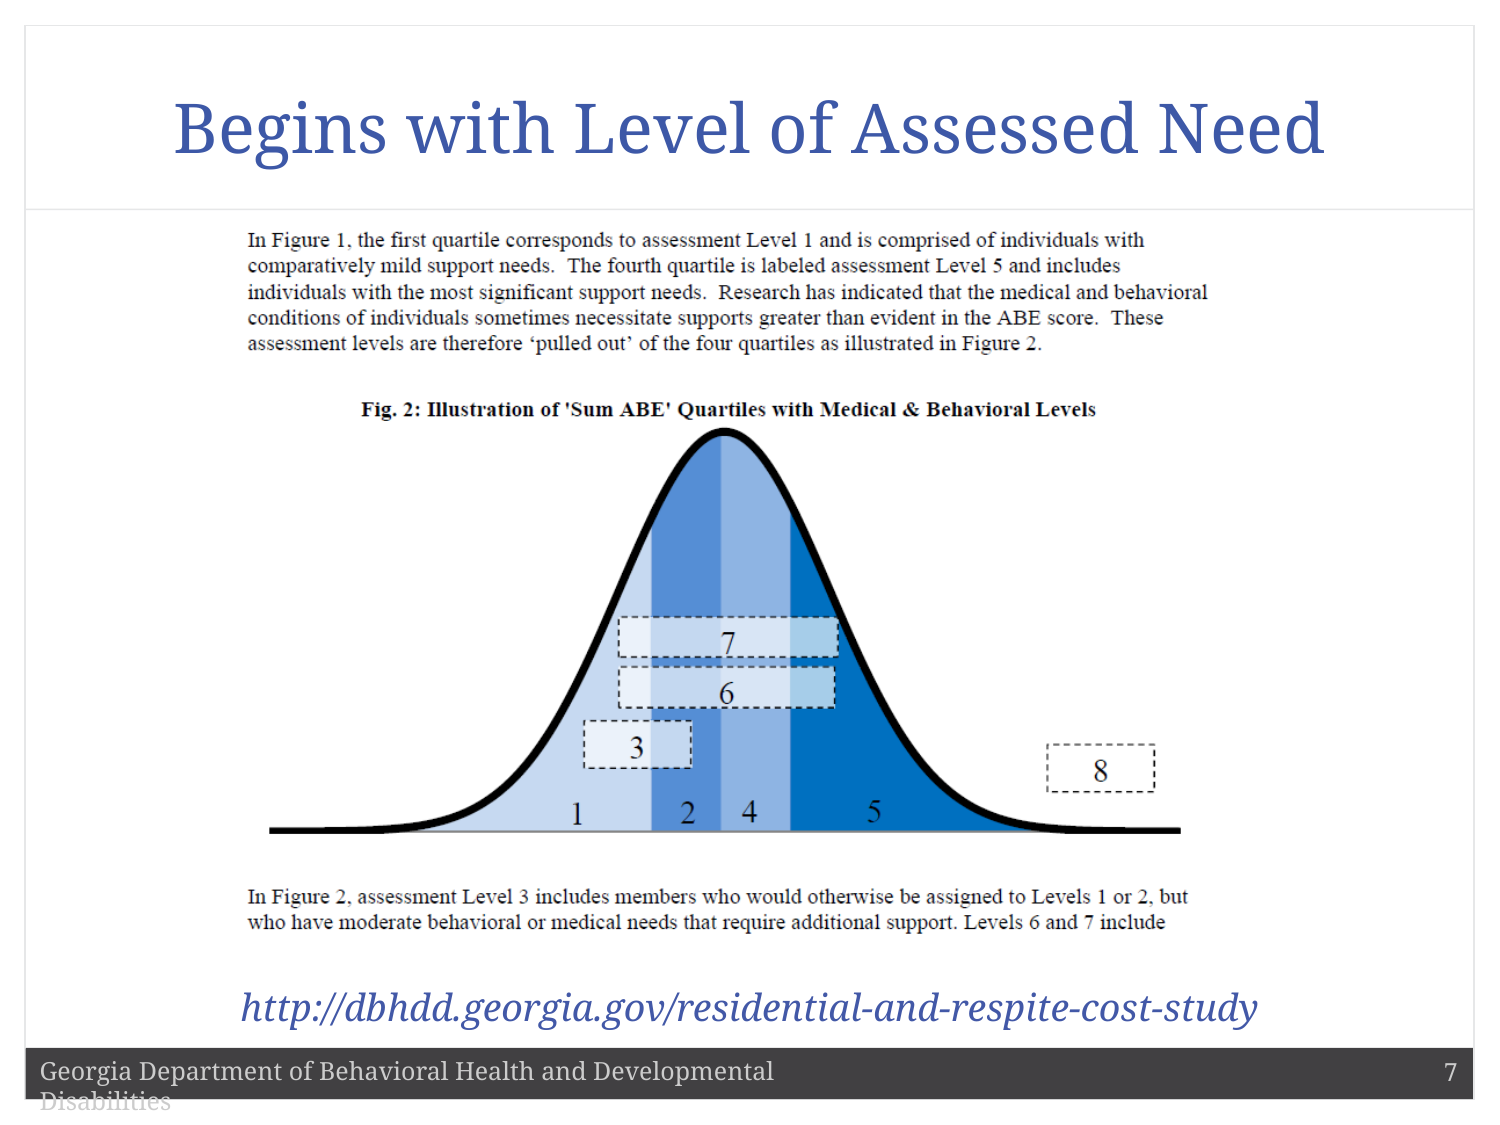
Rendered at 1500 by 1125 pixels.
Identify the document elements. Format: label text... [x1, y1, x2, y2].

text_box http://dbhdd.georgia.gov/residential-and-respite-cost-study [137, 976, 1363, 1037]
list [158, 224, 1336, 957]
title Begins with Level of Assessed Need [50, 50, 1450, 175]
